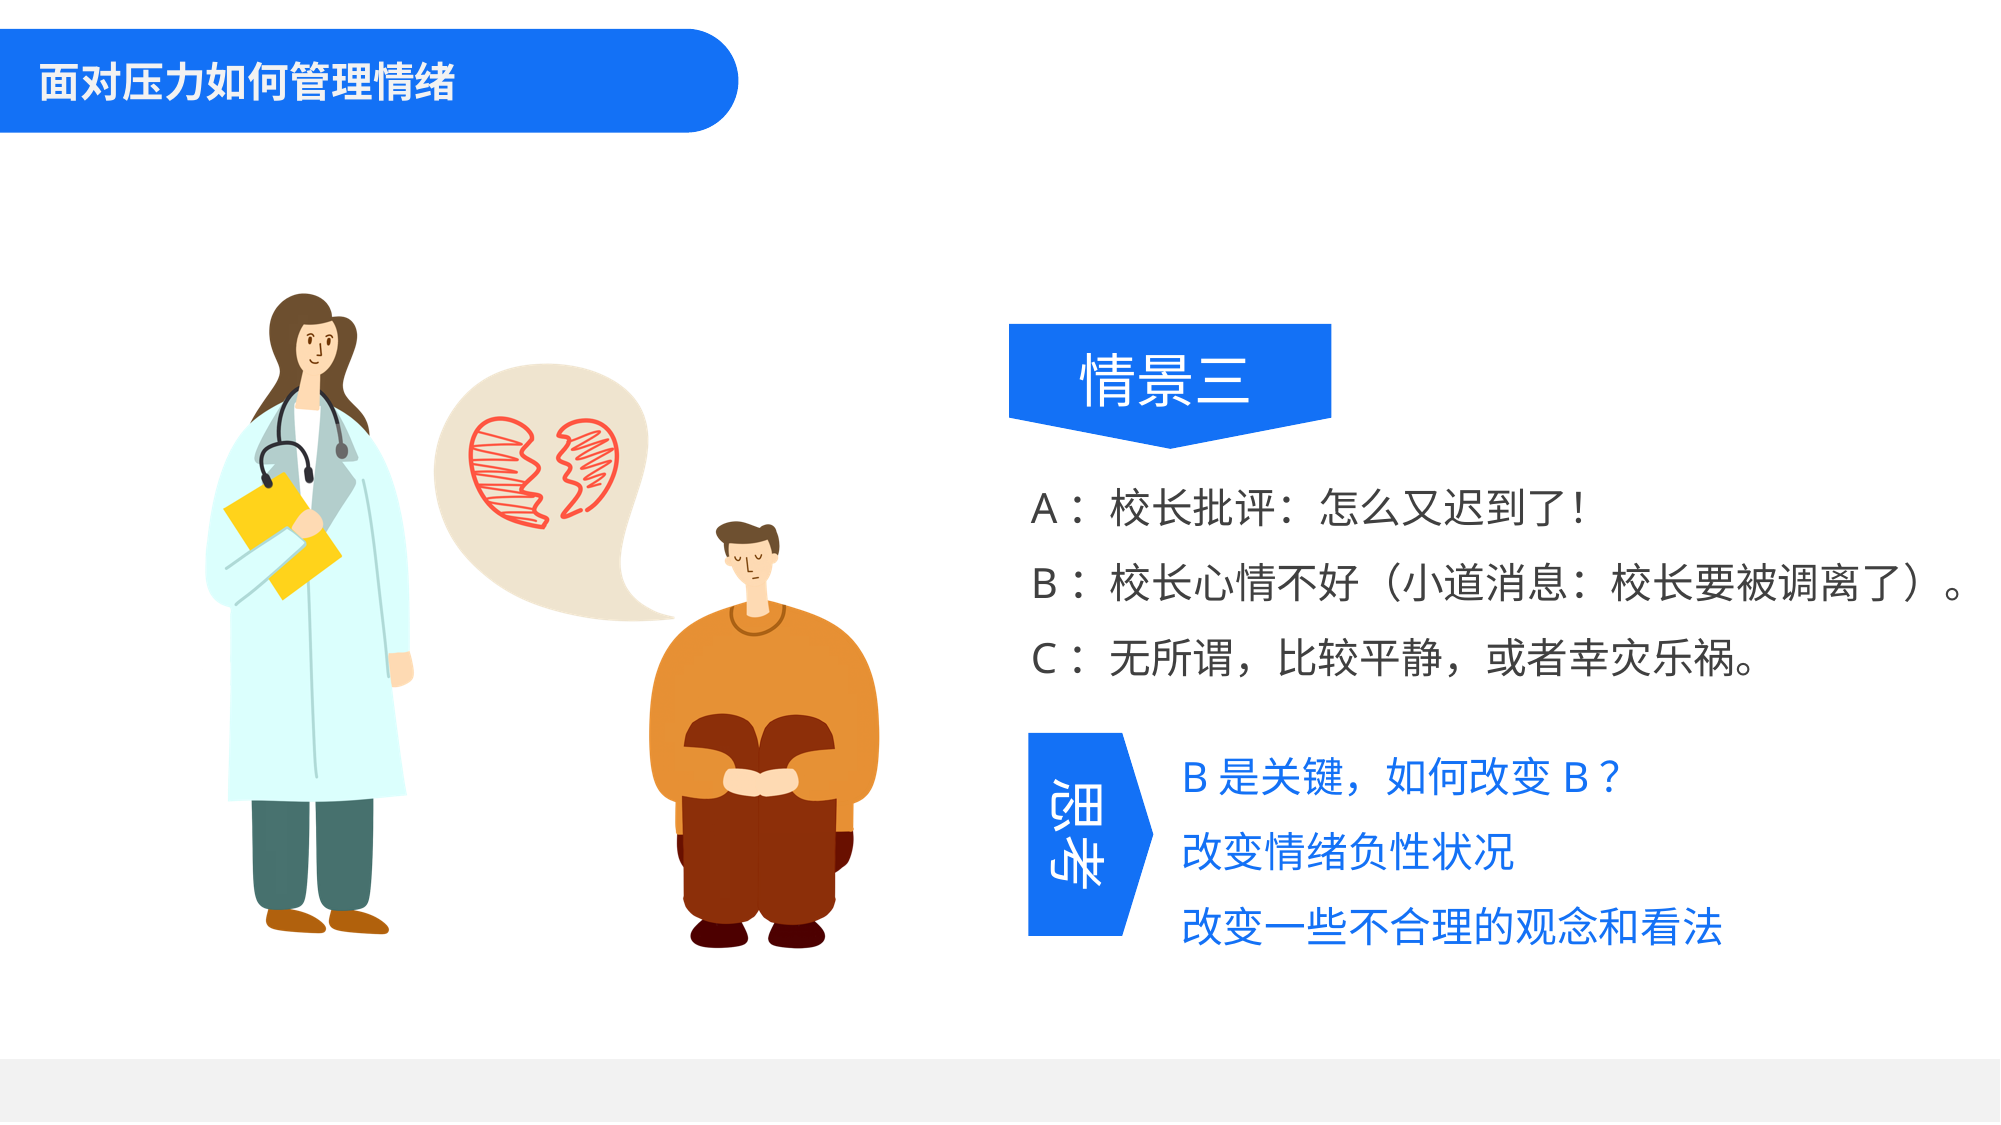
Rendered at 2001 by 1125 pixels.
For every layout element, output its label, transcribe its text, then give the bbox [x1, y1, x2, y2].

text_box B是关键，如何改变B？ 改变情绪负性状况 改变一些不合理的观念和看法 [1166, 718, 2000, 959]
text_box A：校长批评：怎么又迟到了！ B：校长心情不好（小道消息：校长要被调离了）。 C：无所谓，比较平静，或者幸灾乐祸。 [1016, 449, 2000, 690]
text_box 面对压力如何管理情绪 [24, 48, 638, 114]
picture [105, 279, 972, 986]
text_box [999, 317, 1332, 449]
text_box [1016, 732, 1154, 936]
